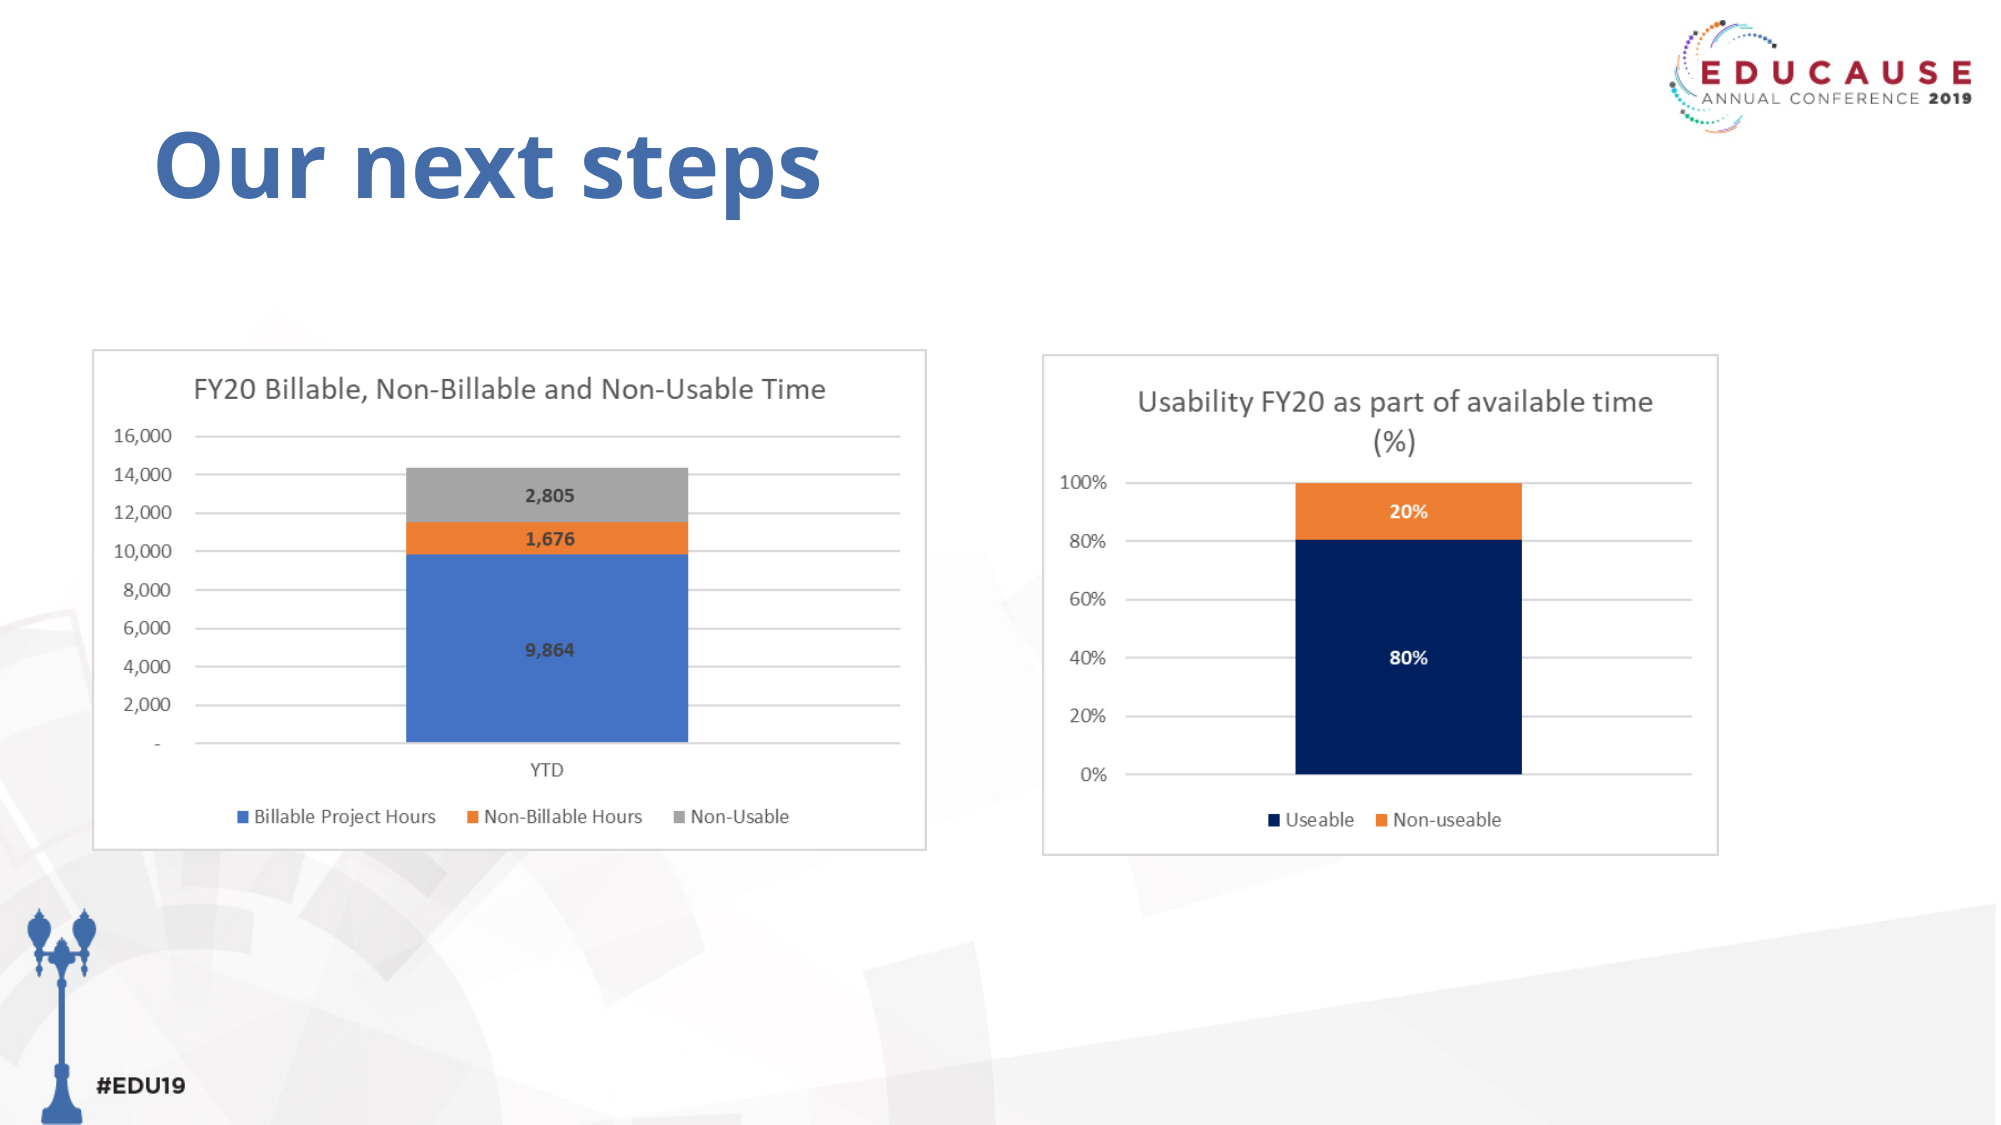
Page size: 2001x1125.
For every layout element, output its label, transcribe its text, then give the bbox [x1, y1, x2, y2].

title Our next steps [137, 59, 1863, 278]
picture [0, 0, 2001, 1125]
